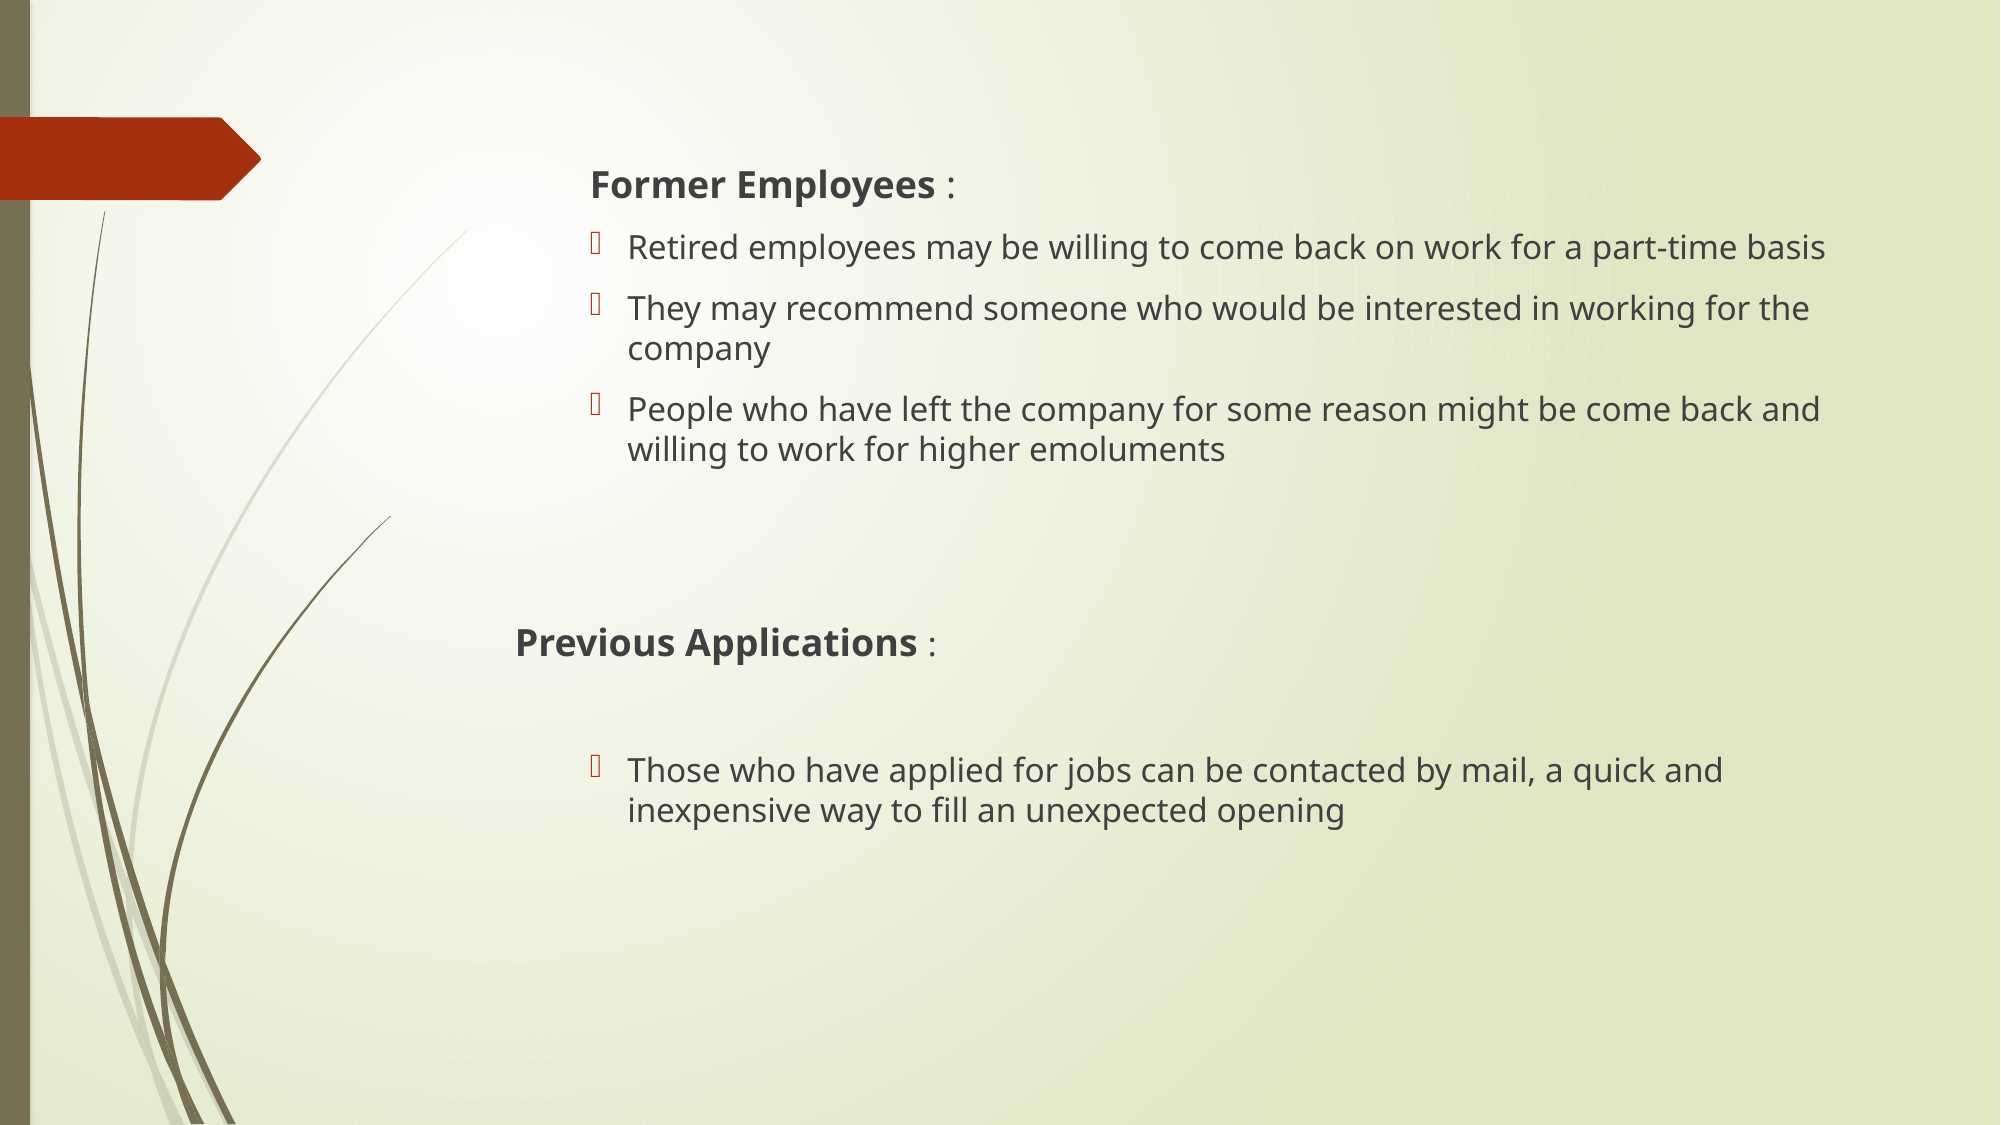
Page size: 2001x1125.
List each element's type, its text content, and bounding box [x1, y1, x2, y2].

list Former Employees : Retired employees may be willing to come back on work for a part-time basis They may recommend someone who would be interested in working for the company People who have left the company for some reason might be come back and willing to work for higher emoluments Previous Applications : Those who have applied for jobs can be contacted by mail, a quick and inexpensive way to fill an unexpected opening [424, 87, 1888, 1048]
